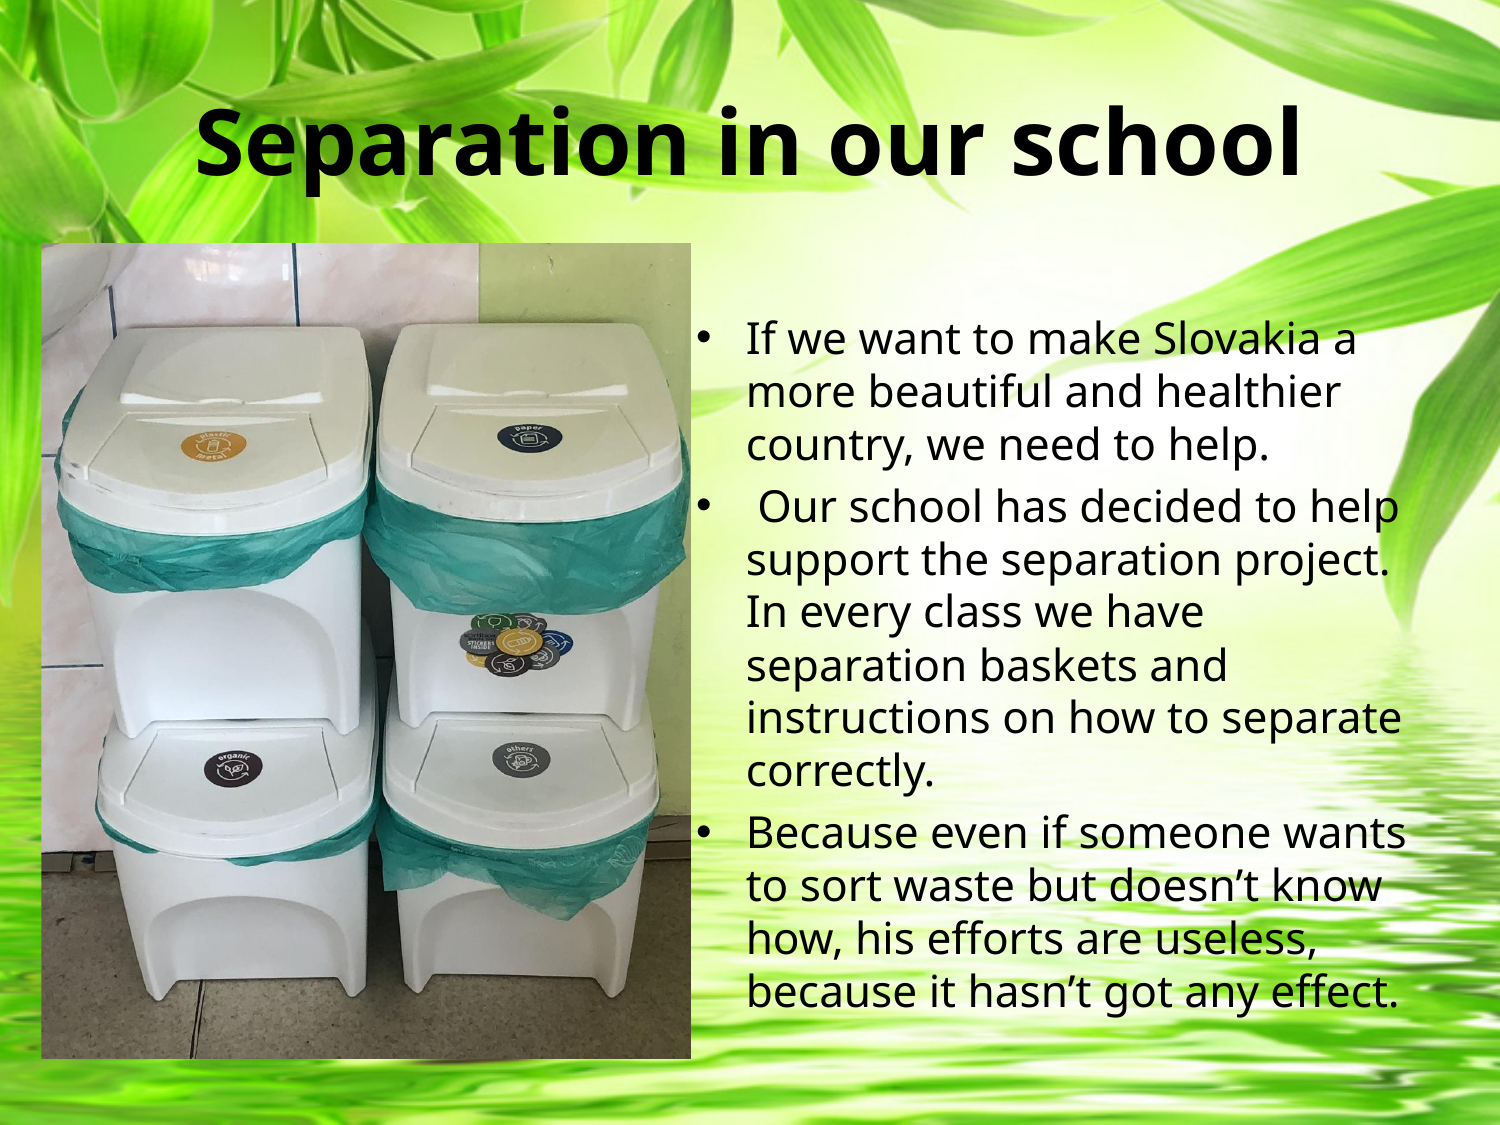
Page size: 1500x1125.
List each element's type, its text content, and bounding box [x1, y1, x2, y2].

picture [0, 0, 1500, 1125]
title Separation in our school [75, 45, 1425, 233]
list If we want to make Slovakia a more beautiful and healthier country, we need to help. Our school has decided to help support the separation project. In every class we have separation baskets and instructions on how to separate correctly. Because even if someone wants to sort waste but doesn’t know how, his efforts are useless, because it hasn’t got any effect. [696, 302, 1425, 1047]
